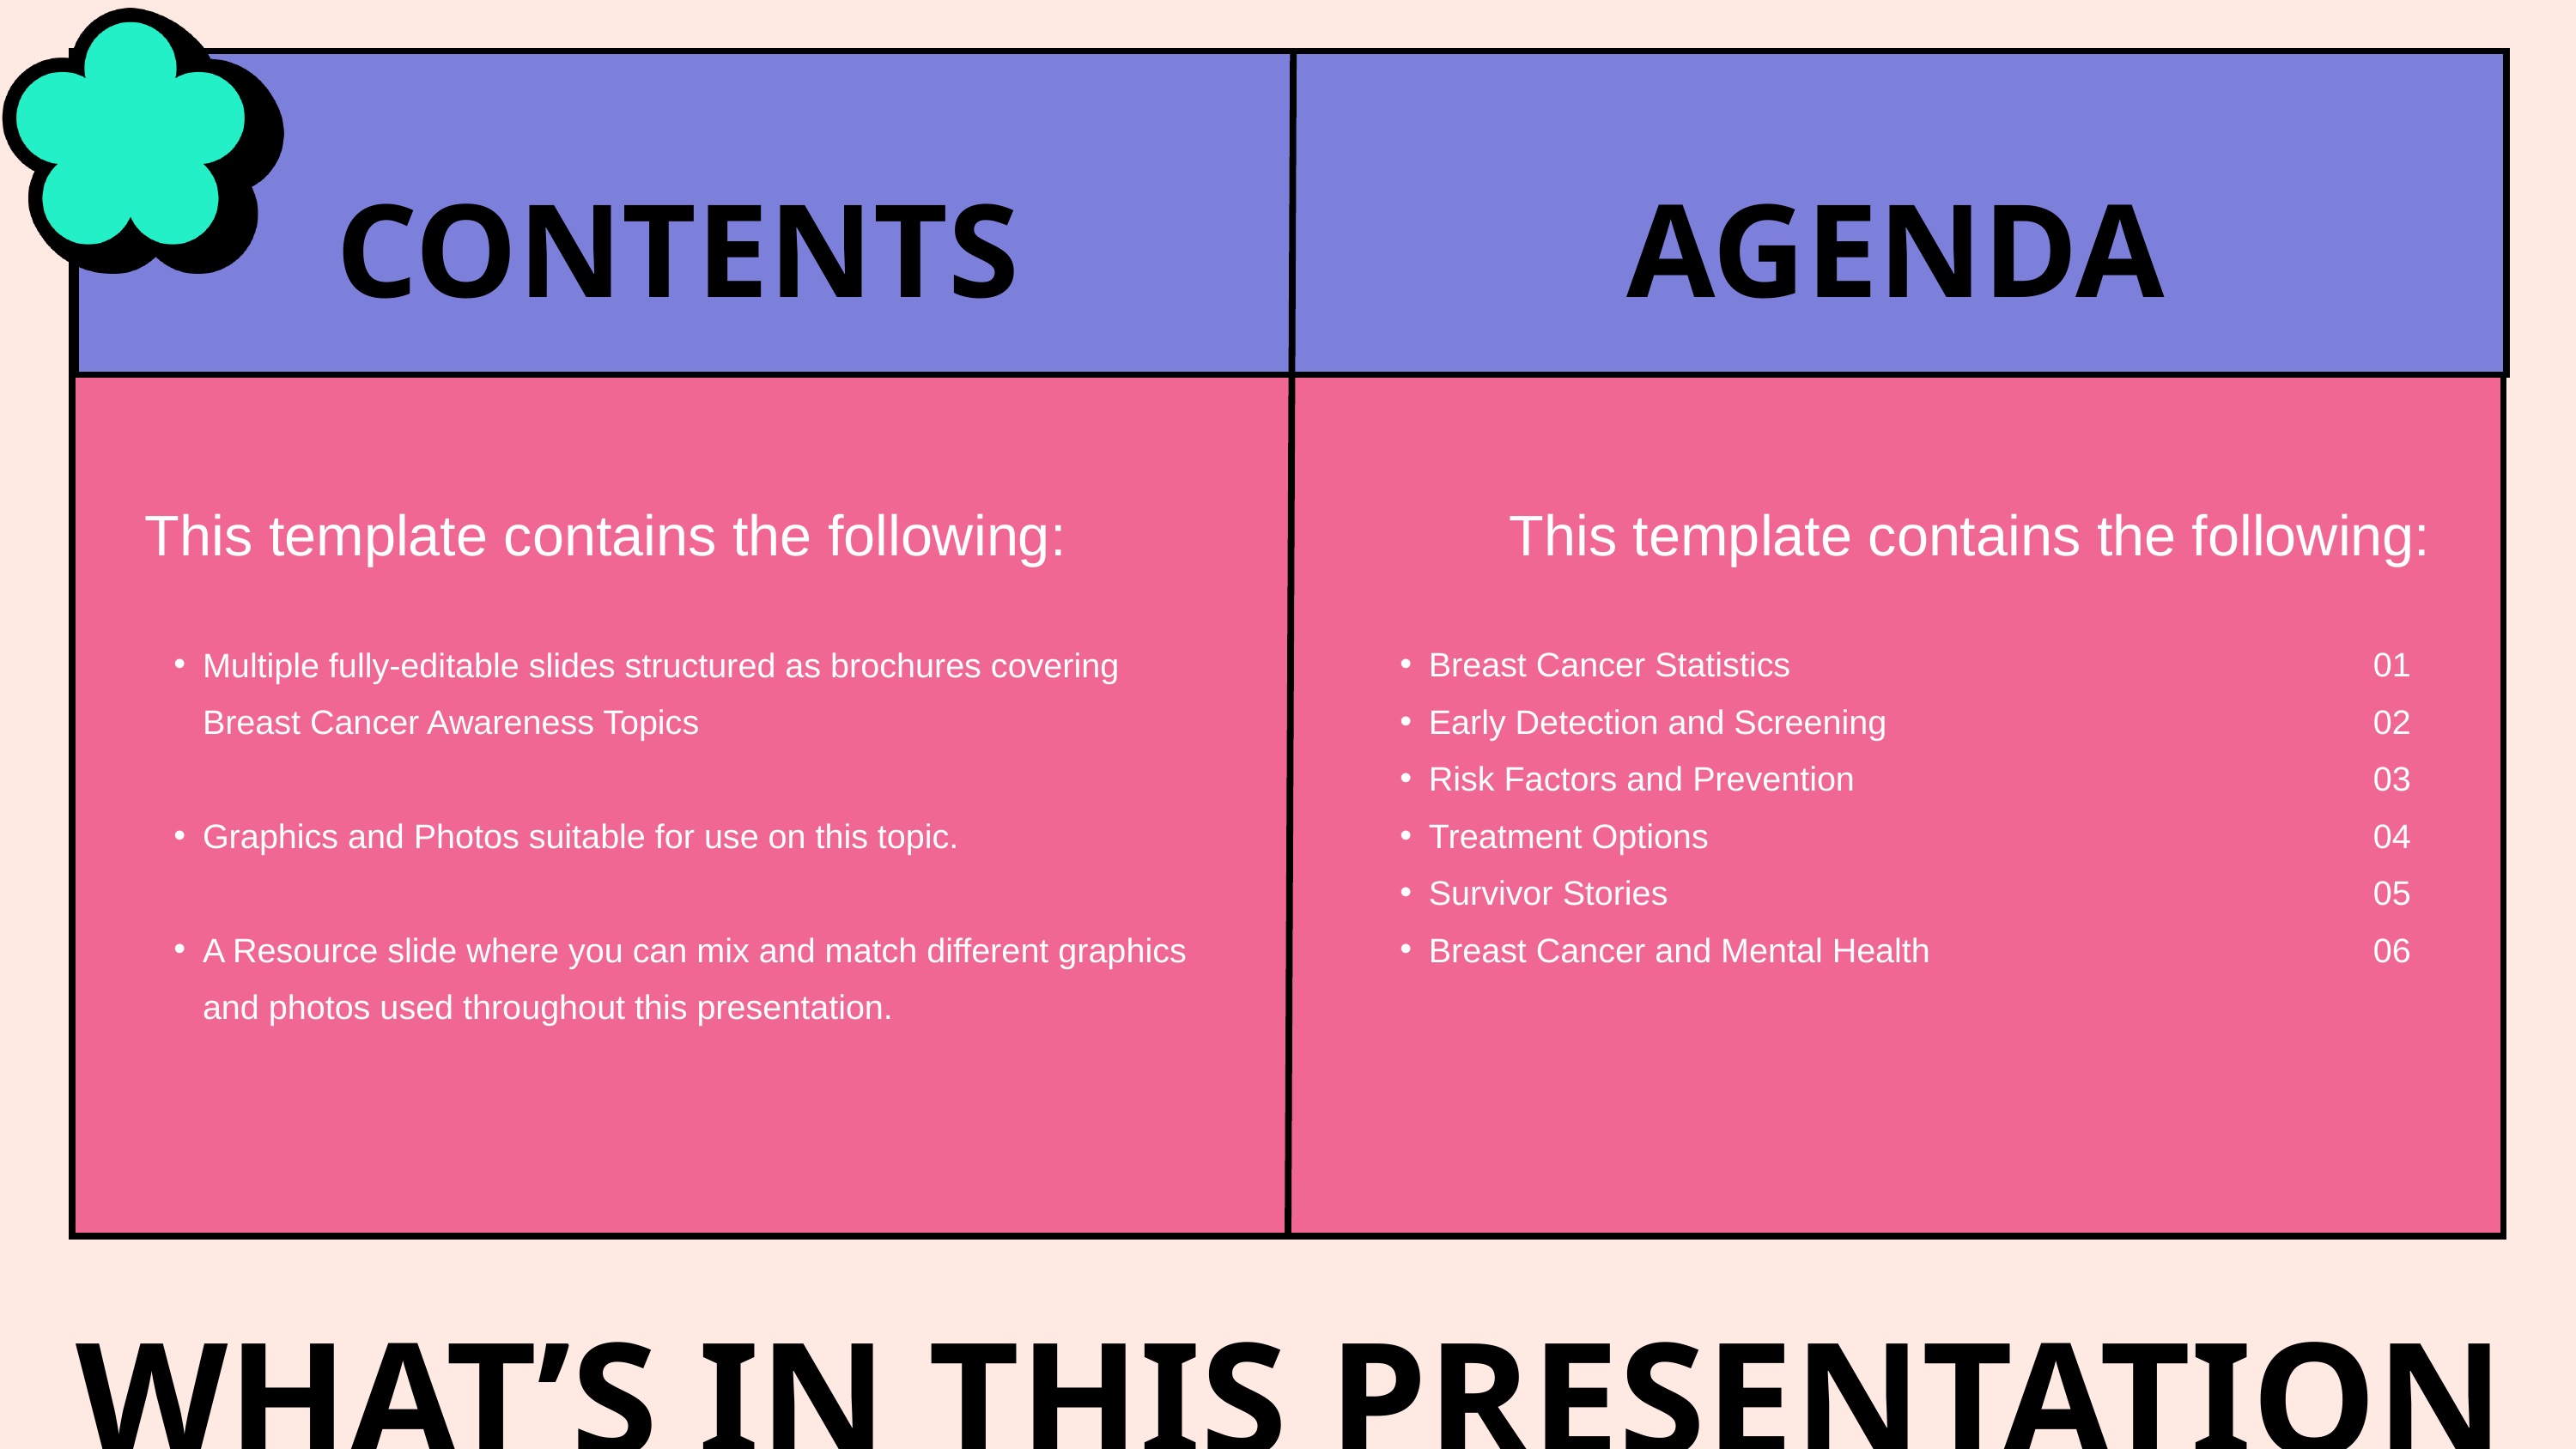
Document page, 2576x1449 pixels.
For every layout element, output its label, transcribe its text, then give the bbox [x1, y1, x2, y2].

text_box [1287, 51, 1294, 1237]
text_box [72, 464, 1283, 1237]
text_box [75, 36, 2507, 456]
text_box WHAT’S IN THIS PRESENTATION [53, 1222, 2529, 1449]
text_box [1297, 465, 2504, 1237]
text_box [0, 8, 290, 274]
